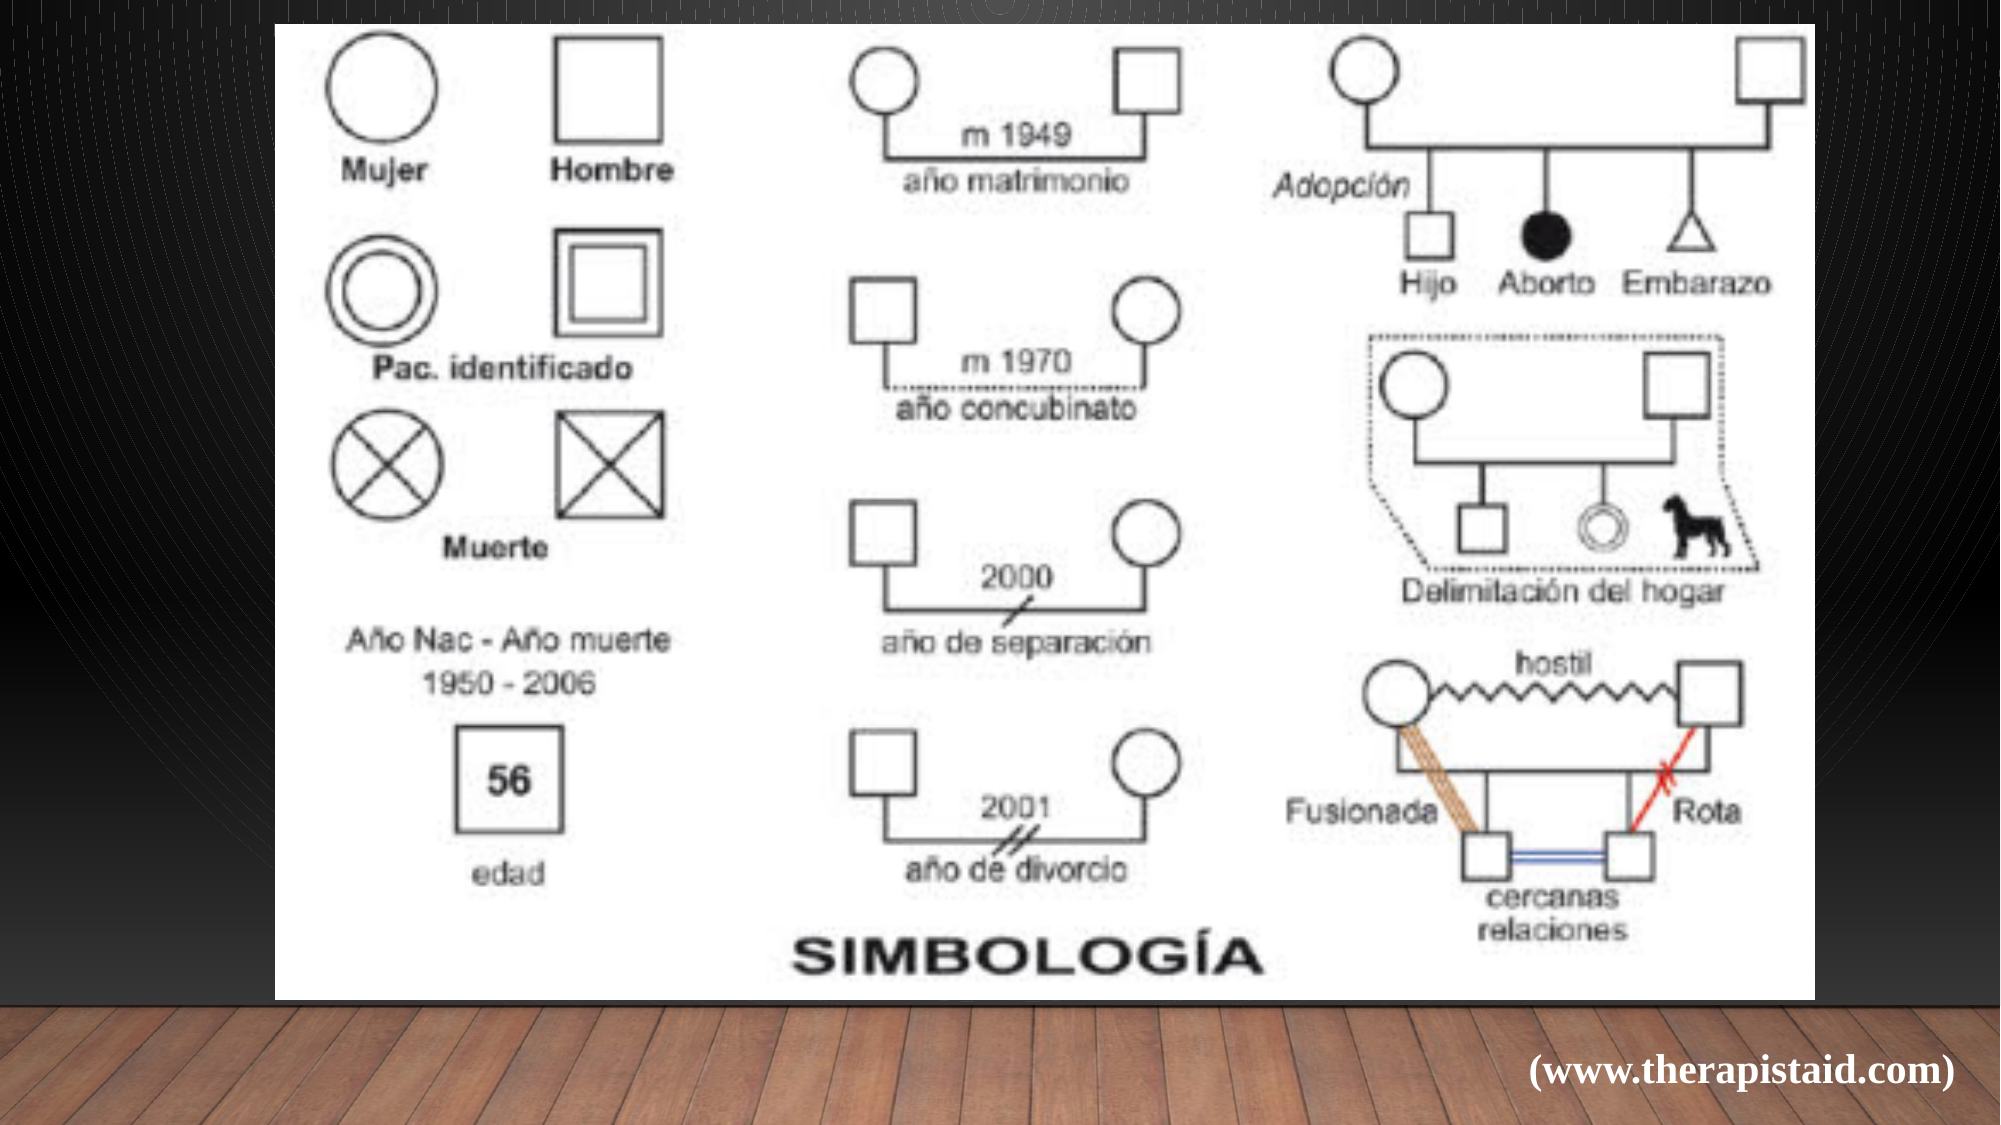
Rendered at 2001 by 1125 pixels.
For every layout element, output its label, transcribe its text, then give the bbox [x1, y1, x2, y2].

picture [0, 1005, 2000, 1125]
picture [274, 24, 1815, 1000]
text_box (www.therapistaid.com) [1513, 1034, 2000, 1100]
